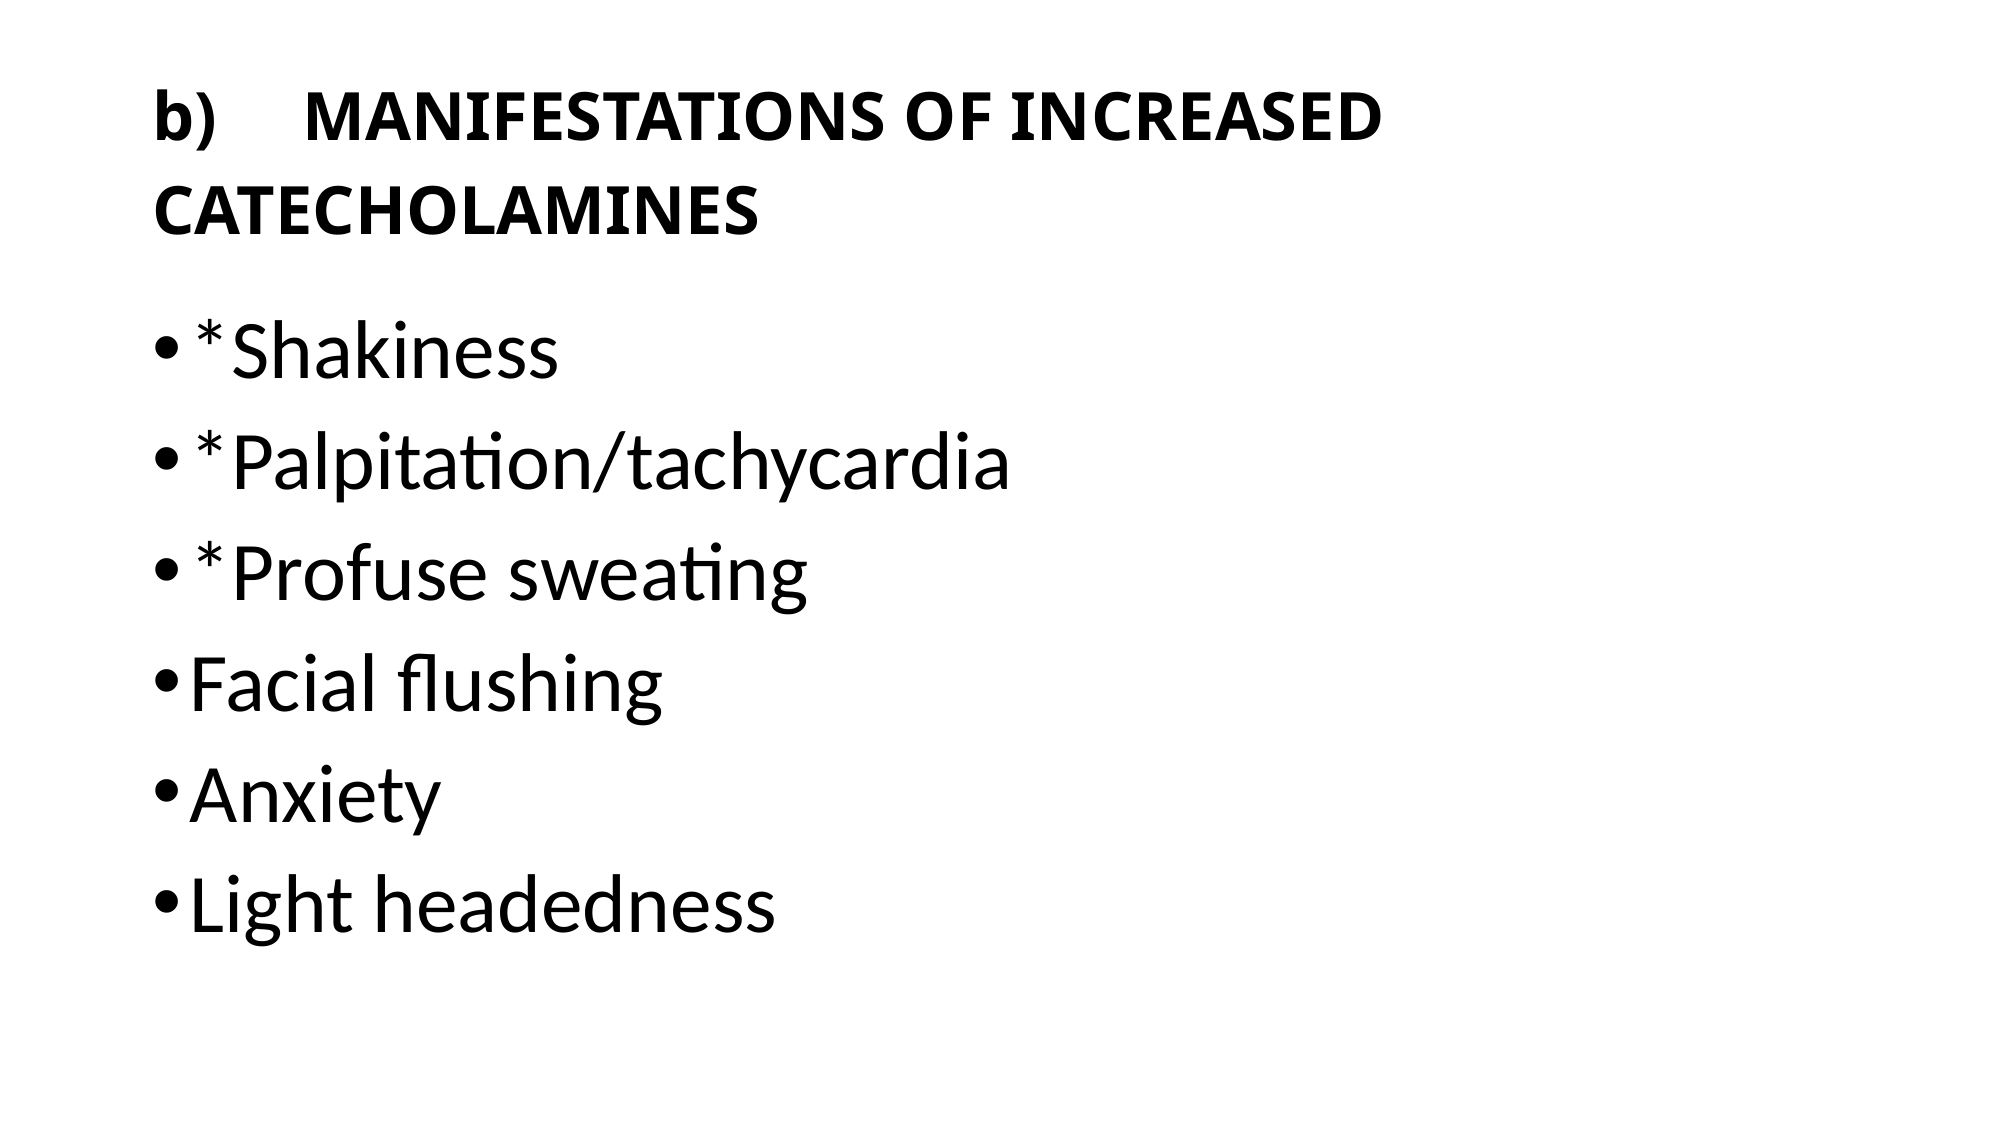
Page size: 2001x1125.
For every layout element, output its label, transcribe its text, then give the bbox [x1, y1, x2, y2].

title b) MANIFESTATIONS OF INCREASED CATECHOLAMINES [137, 59, 1863, 278]
list *Shakiness *Palpitation/tachycardia *Profuse sweating Facial flushing Anxiety Light headedness [137, 299, 1863, 1014]
